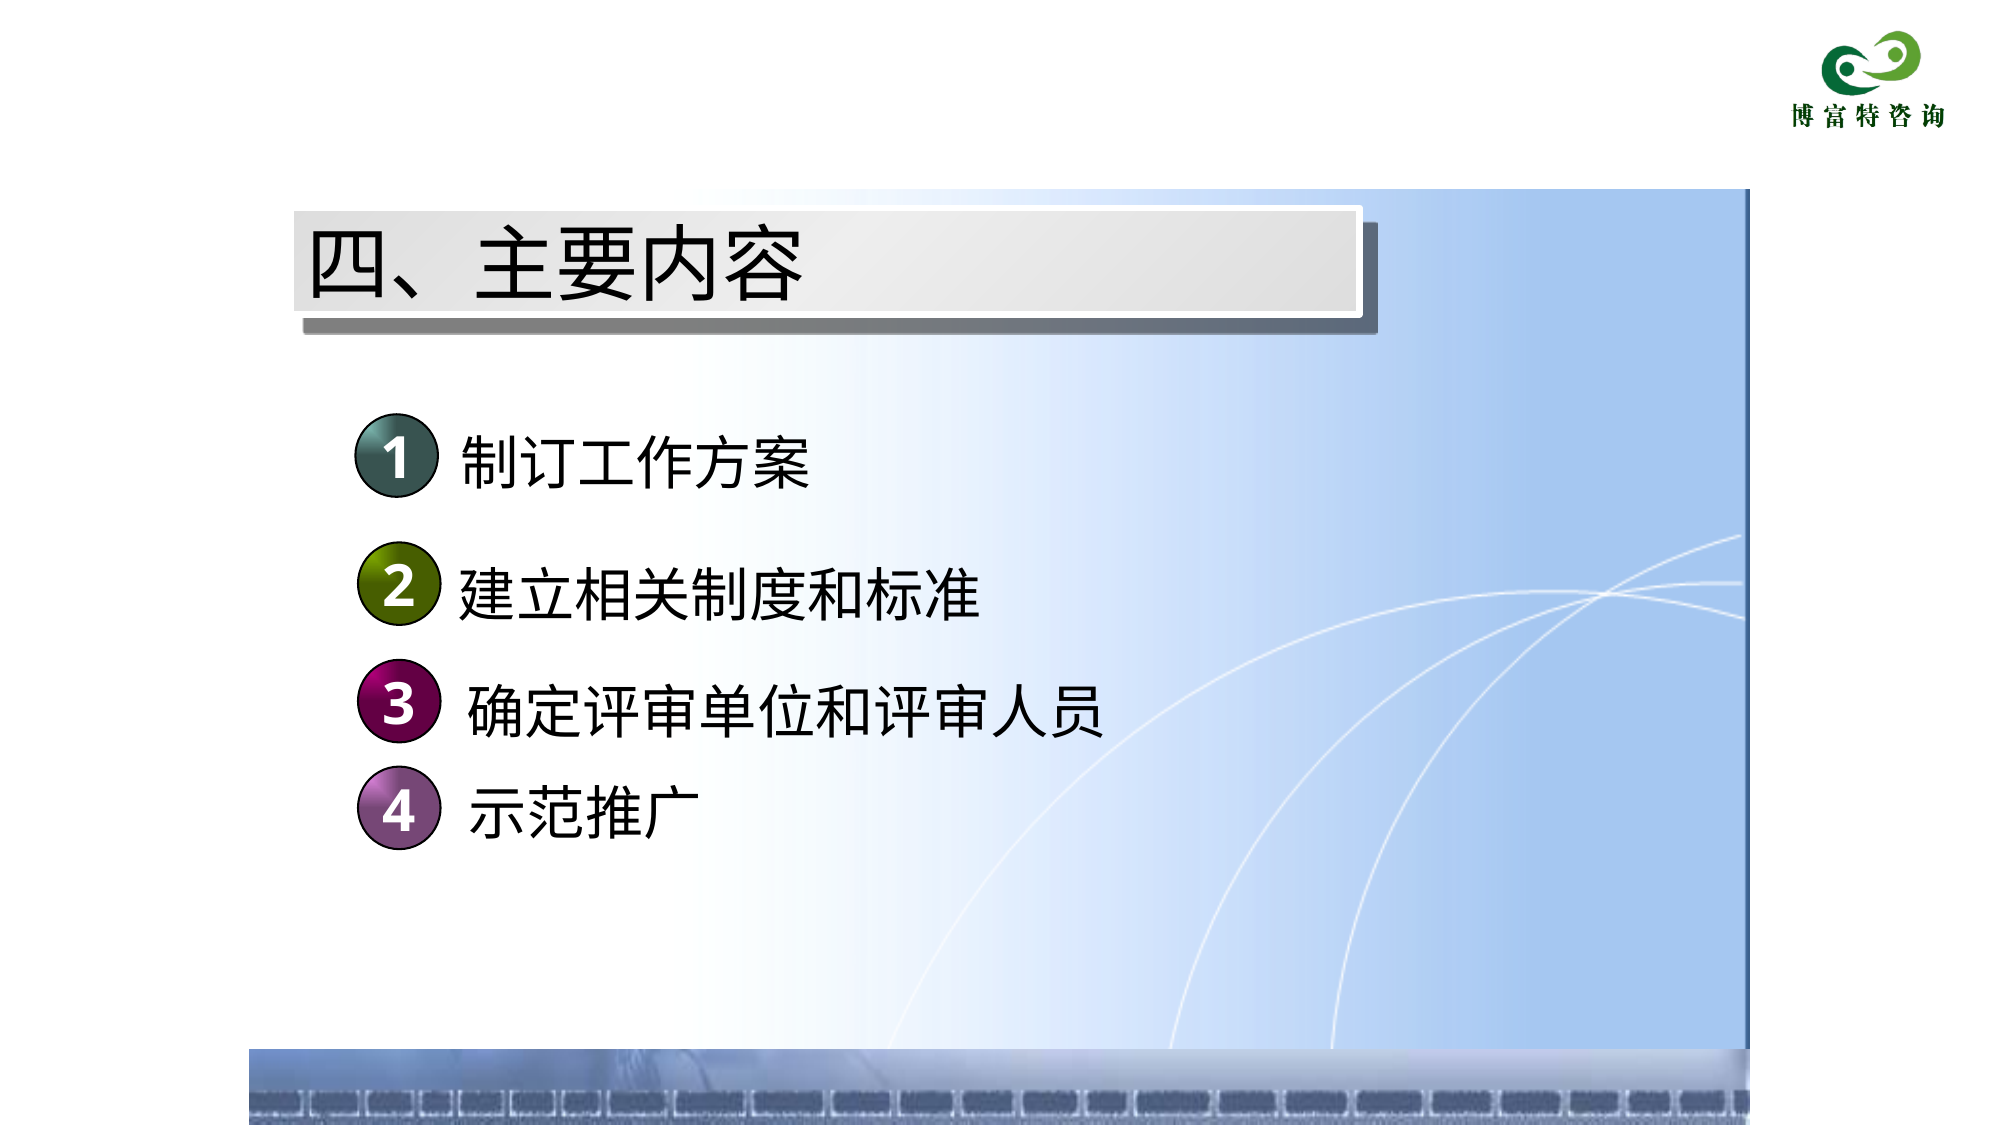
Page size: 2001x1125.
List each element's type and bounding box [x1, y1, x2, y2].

picture [1772, 30, 1969, 131]
picture [249, 189, 1751, 1125]
